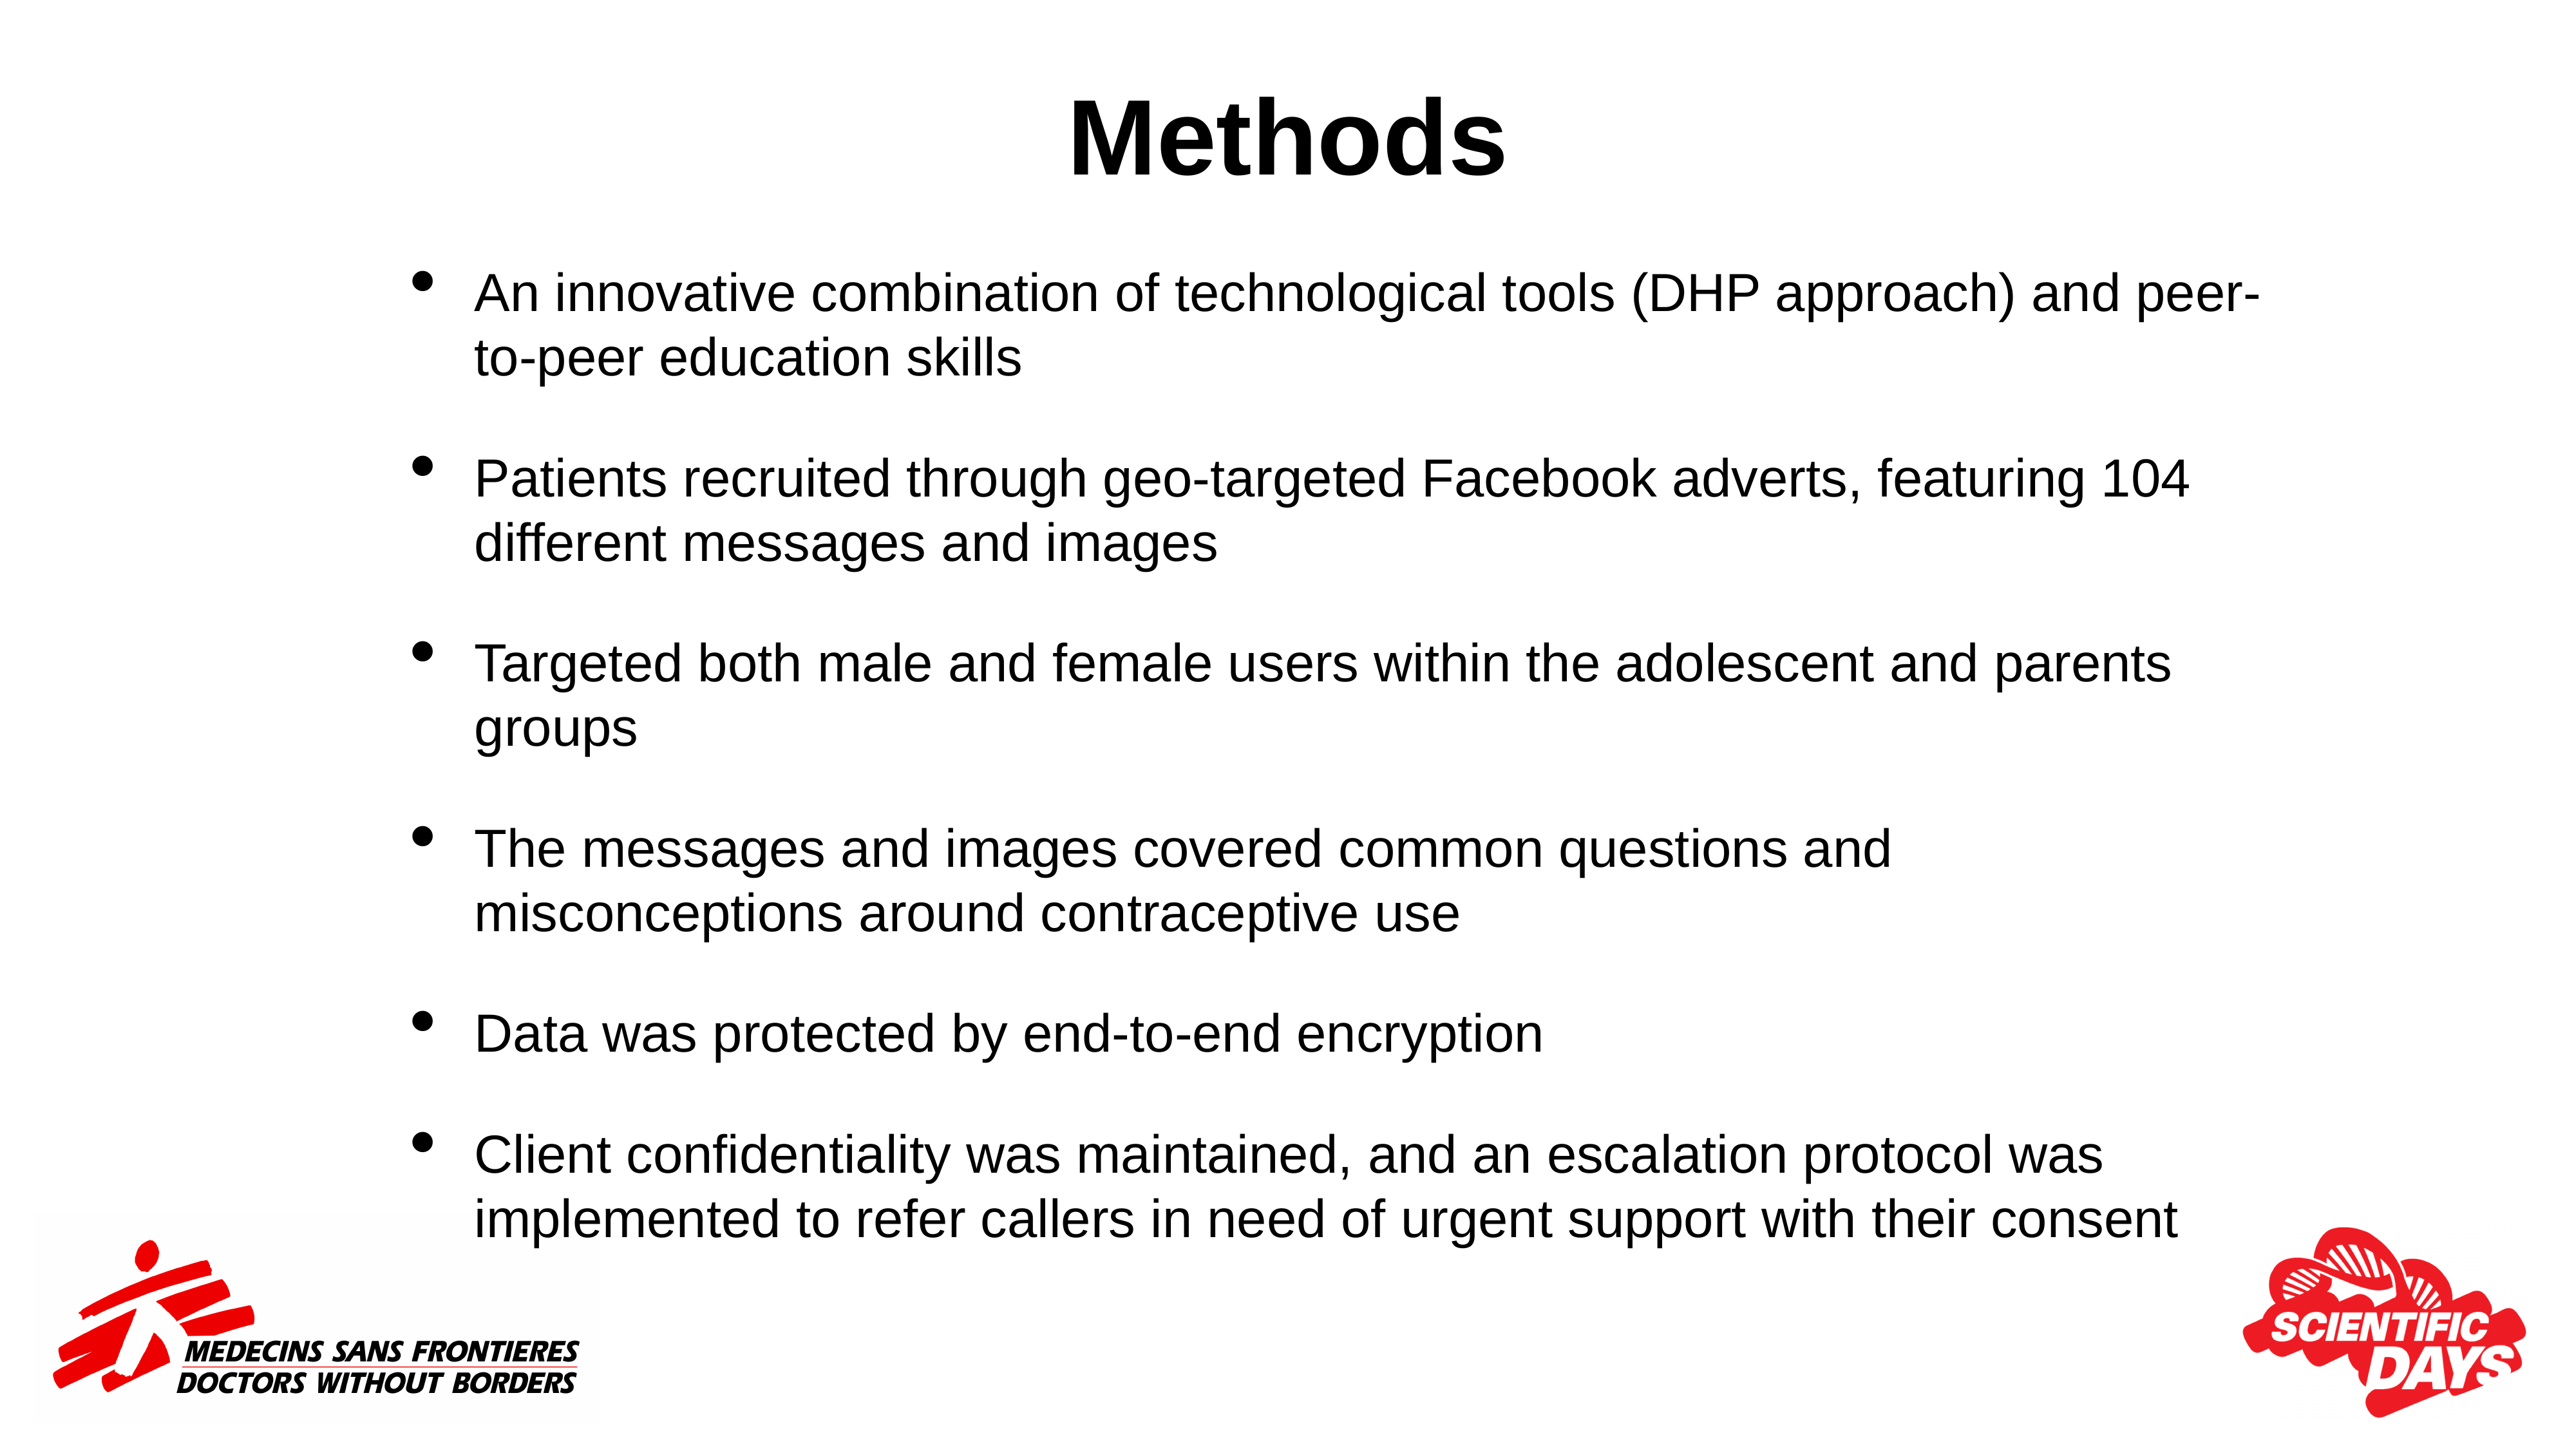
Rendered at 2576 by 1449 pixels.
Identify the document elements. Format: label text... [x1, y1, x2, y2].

list An innovative combination of technological tools (DHP approach) and peer-to-peer education skills Patients recruited through geo-targeted Facebook adverts, featuring 104 different messages and images Targeted both male and female users within the adolescent and parents groups The messages and images covered common questions and misconceptions around contraceptive use Data was protected by end-to-end encryption Client confidentiality was maintained, and an escalation protocol was implemented to refer callers in need of urgent support with their consent [402, 225, 2278, 1281]
picture [33, 1211, 601, 1423]
title Methods [463, 37, 2113, 225]
picture [2240, 1224, 2528, 1421]
